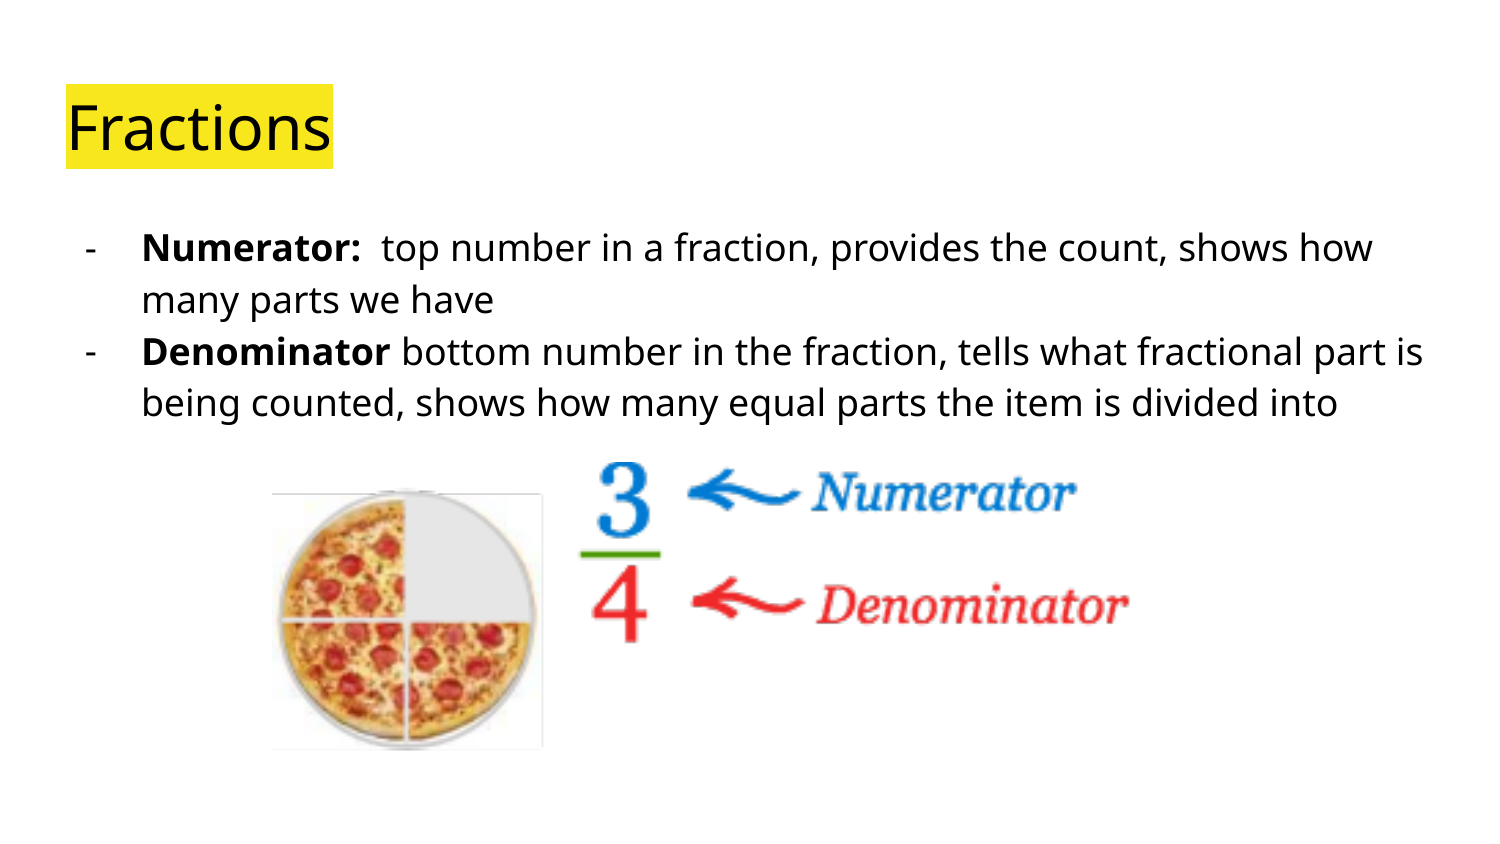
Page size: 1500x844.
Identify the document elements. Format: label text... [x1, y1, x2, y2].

list Numerator: top number in a fraction, provides the count, shows how many parts we have Denominator bottom number in the fraction, tells what fractional part is being counted, shows how many equal parts the item is divided into [51, 202, 1449, 750]
picture [272, 462, 1150, 757]
title Fractions [51, 72, 1449, 167]
